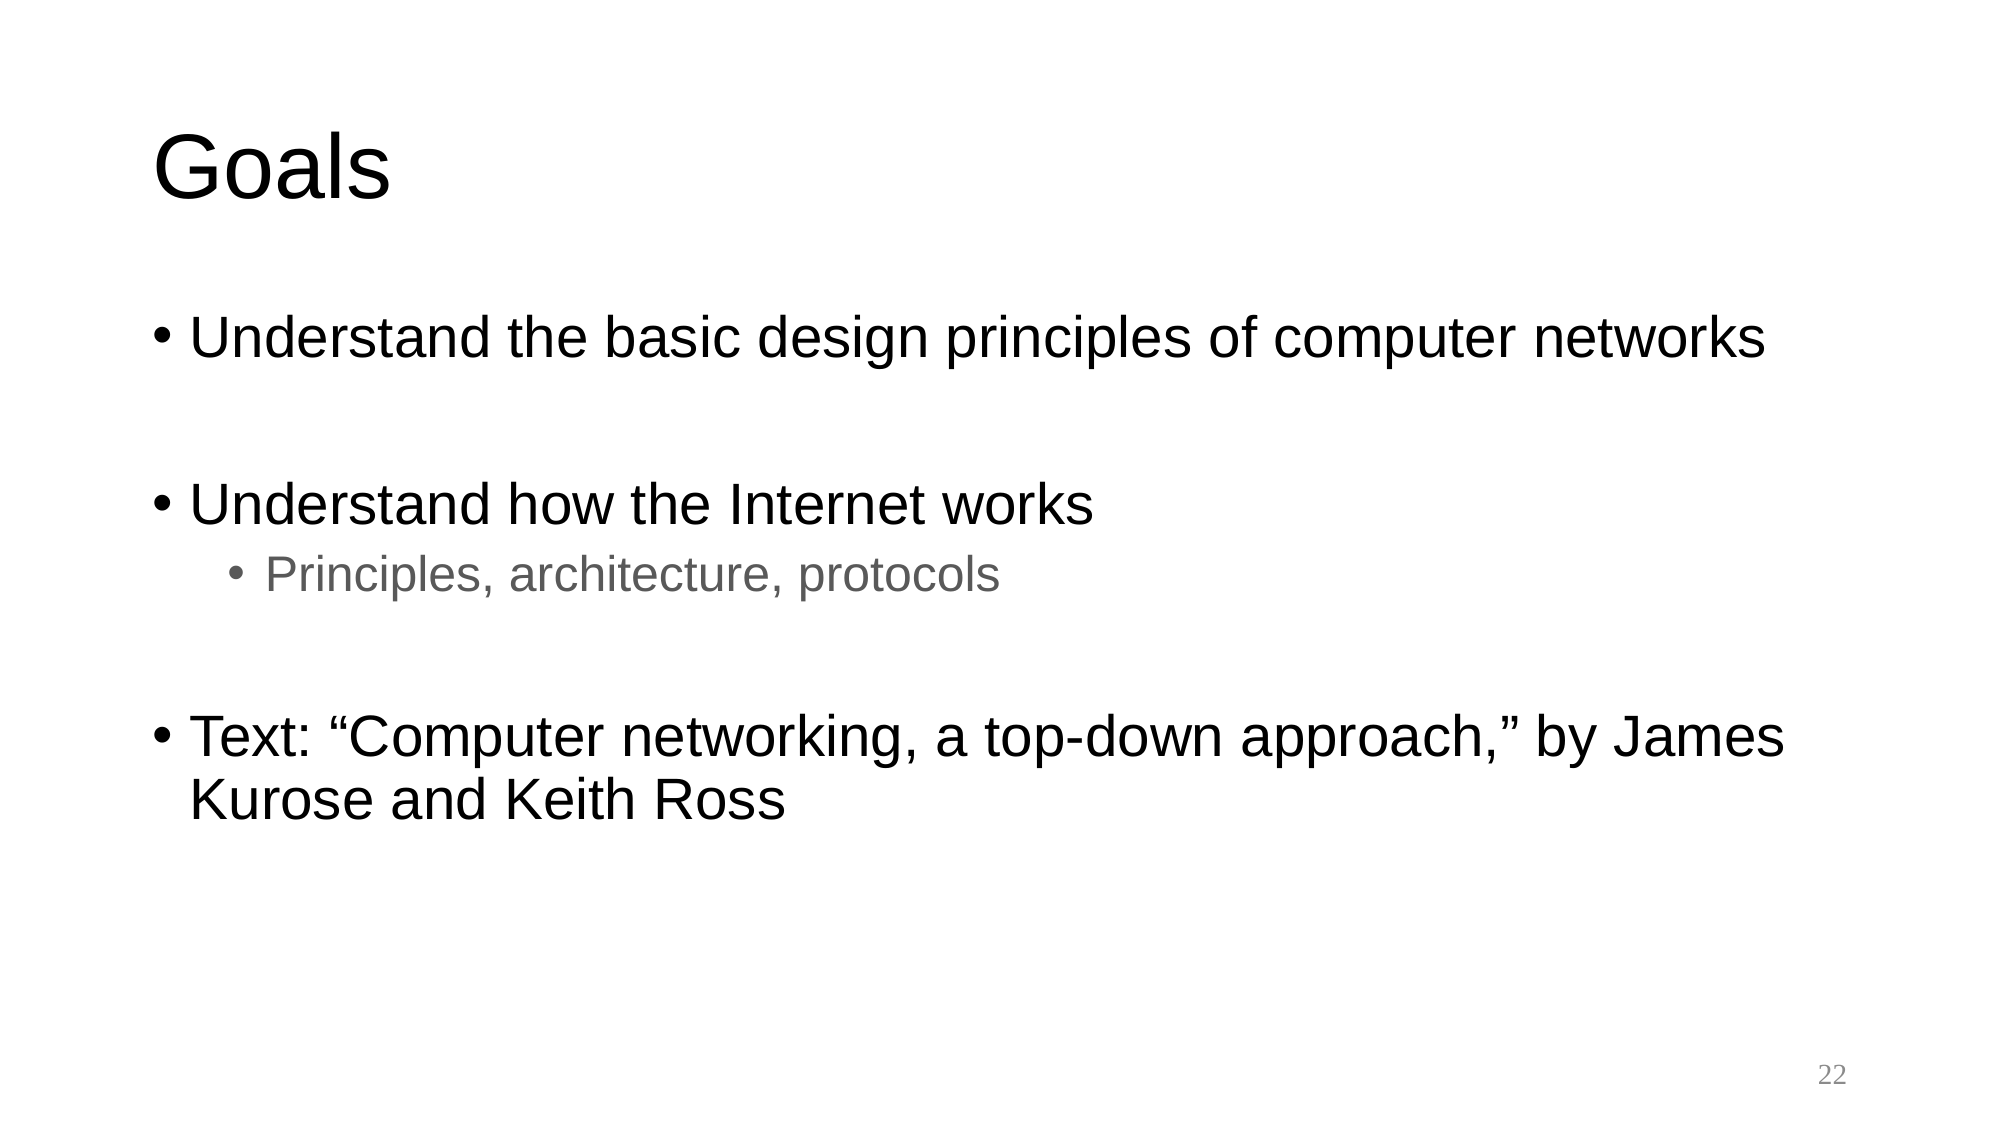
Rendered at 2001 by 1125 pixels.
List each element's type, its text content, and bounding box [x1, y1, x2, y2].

slide_number 22 [1412, 1042, 1863, 1103]
title Goals [137, 59, 1863, 278]
list Understand the basic design principles of computer networks Understand how the Internet works Principles, architecture, protocols Text: “Computer networking, a top-down approach,” by James Kurose and Keith Ross [137, 299, 1863, 1014]
